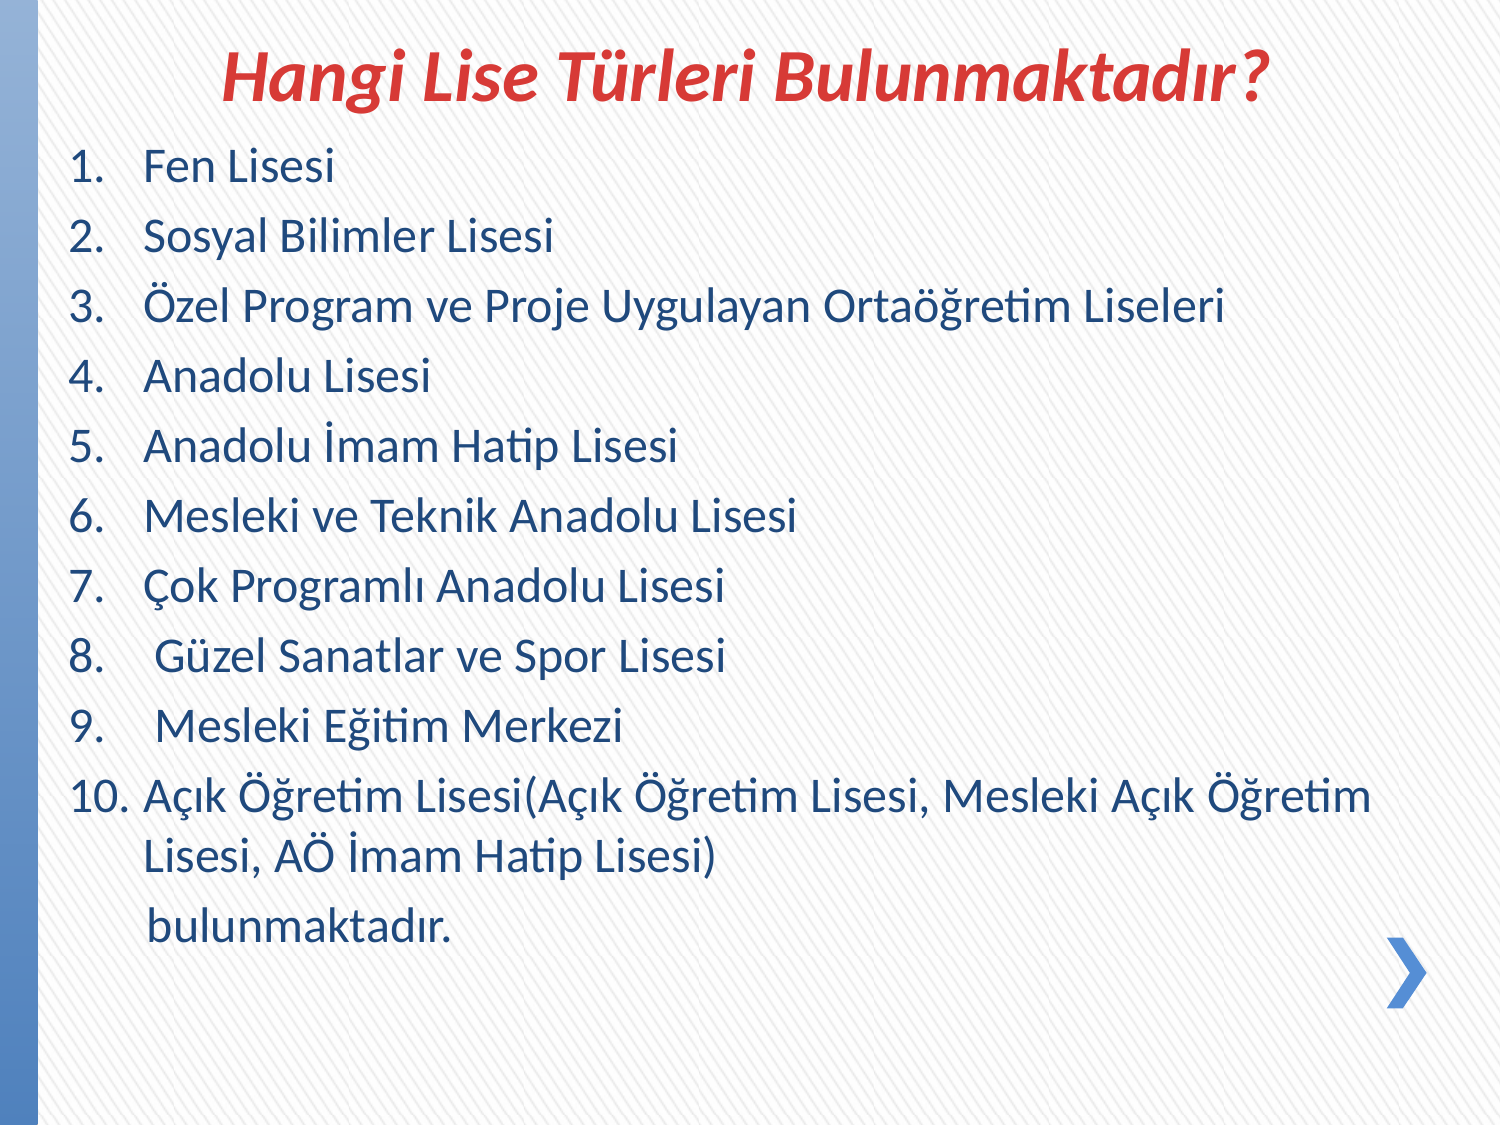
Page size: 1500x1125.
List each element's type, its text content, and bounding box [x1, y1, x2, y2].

list Fen Lisesi Sosyal Bilimler Lisesi Özel Program ve Proje Uygulayan Ortaöğretim Liseleri Anadolu Lisesi Anadolu İmam Hatip Lisesi Mesleki ve Teknik Anadolu Lisesi Çok Programlı Anadolu Lisesi Güzel Sanatlar ve Spor Lisesi Mesleki Eğitim Merkezi Açık Öğretim Lisesi(Açık Öğretim Lisesi, Mesleki Açık Öğretim Lisesi, AÖ İmam Hatip Lisesi) bulunmaktadır. [53, 125, 1483, 1125]
title Hangi Lise Türleri Bulunmaktadır? [206, 0, 1395, 124]
